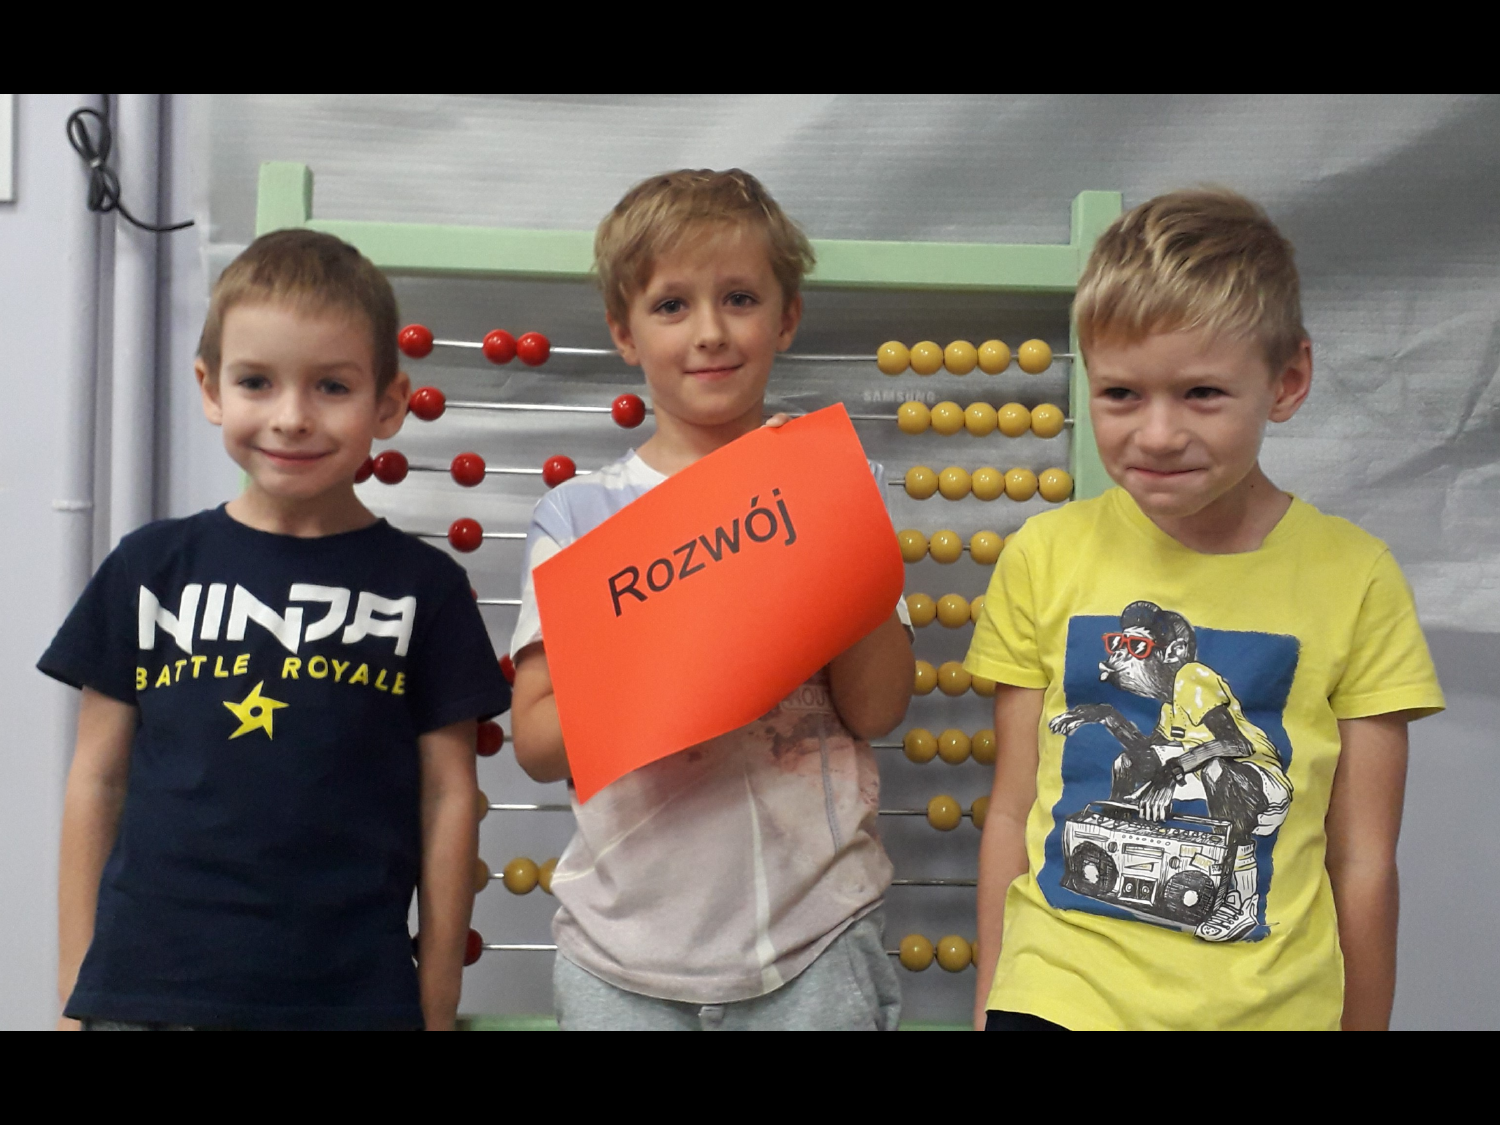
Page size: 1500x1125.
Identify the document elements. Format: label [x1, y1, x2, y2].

picture [0, 94, 1500, 1031]
